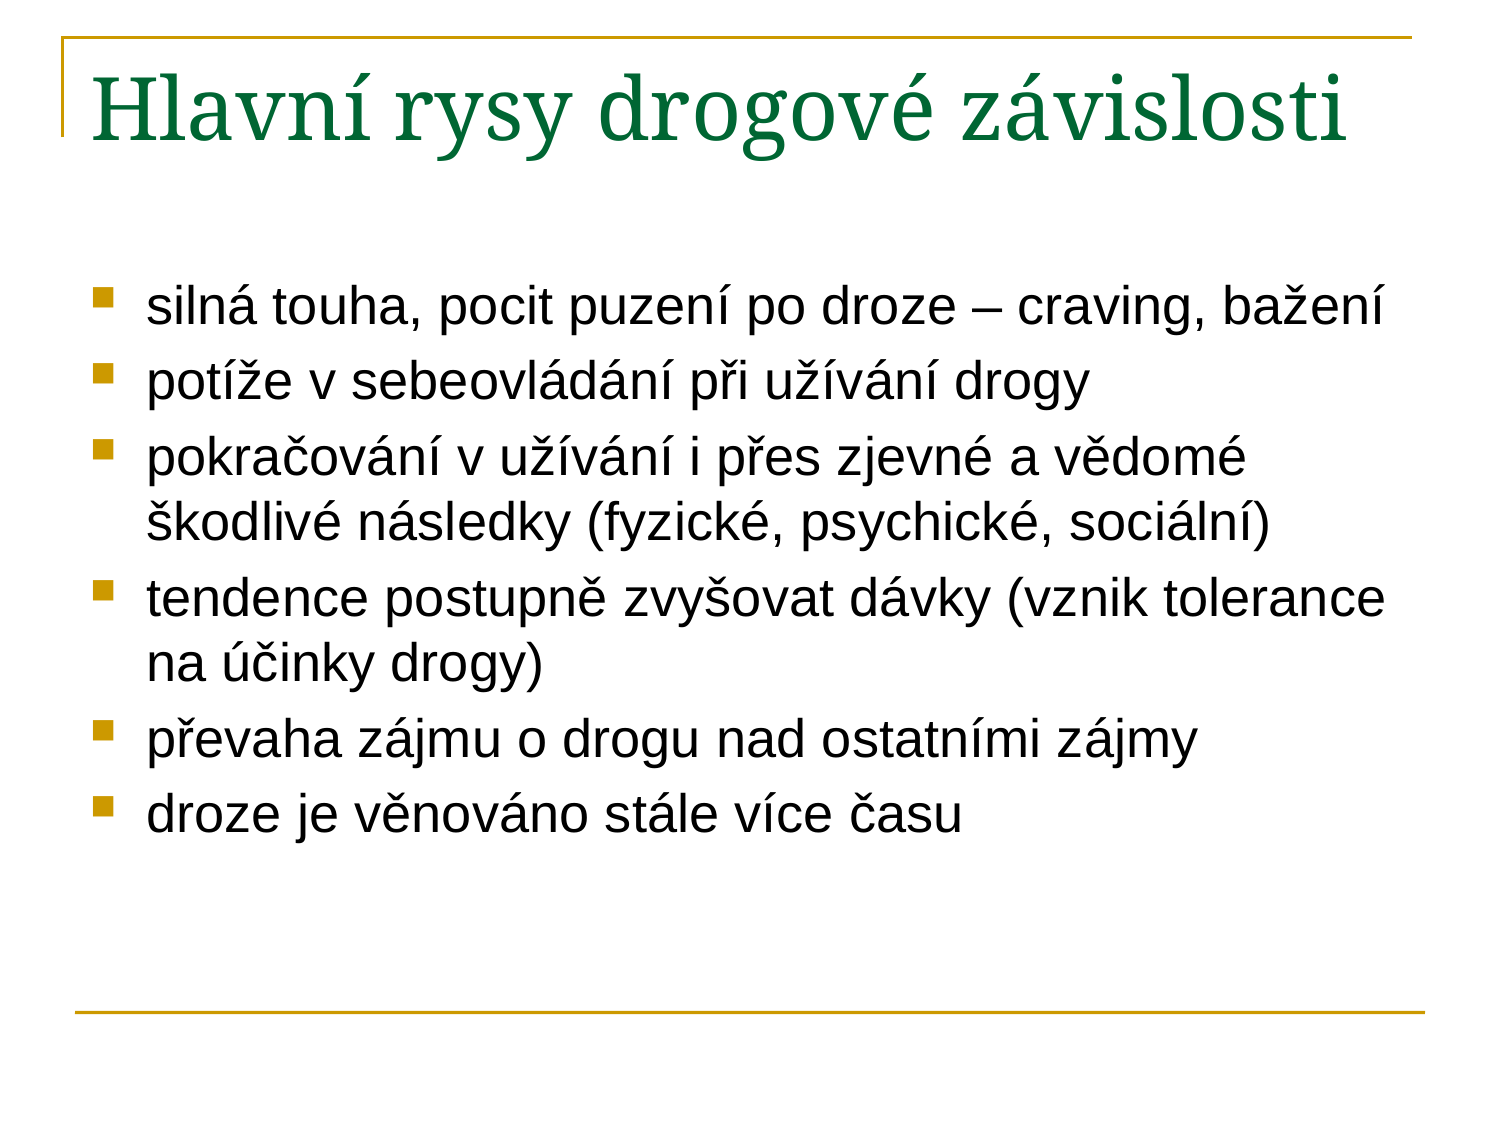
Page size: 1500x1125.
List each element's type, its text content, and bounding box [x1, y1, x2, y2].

title Hlavní rysy drogové závislosti [75, 45, 1425, 233]
list silná touha, pocit puzení po droze – craving, bažení potíže v sebeovládání při užívání drogy pokračování v užívání i přes zjevné a vědomé škodlivé následky (fyzické, psychické, sociální) tendence postupně zvyšovat dávky (vznik tolerance na účinky drogy) převaha zájmu o drogu nad ostatními zájmy droze je věnováno stále více času [75, 262, 1425, 1006]
